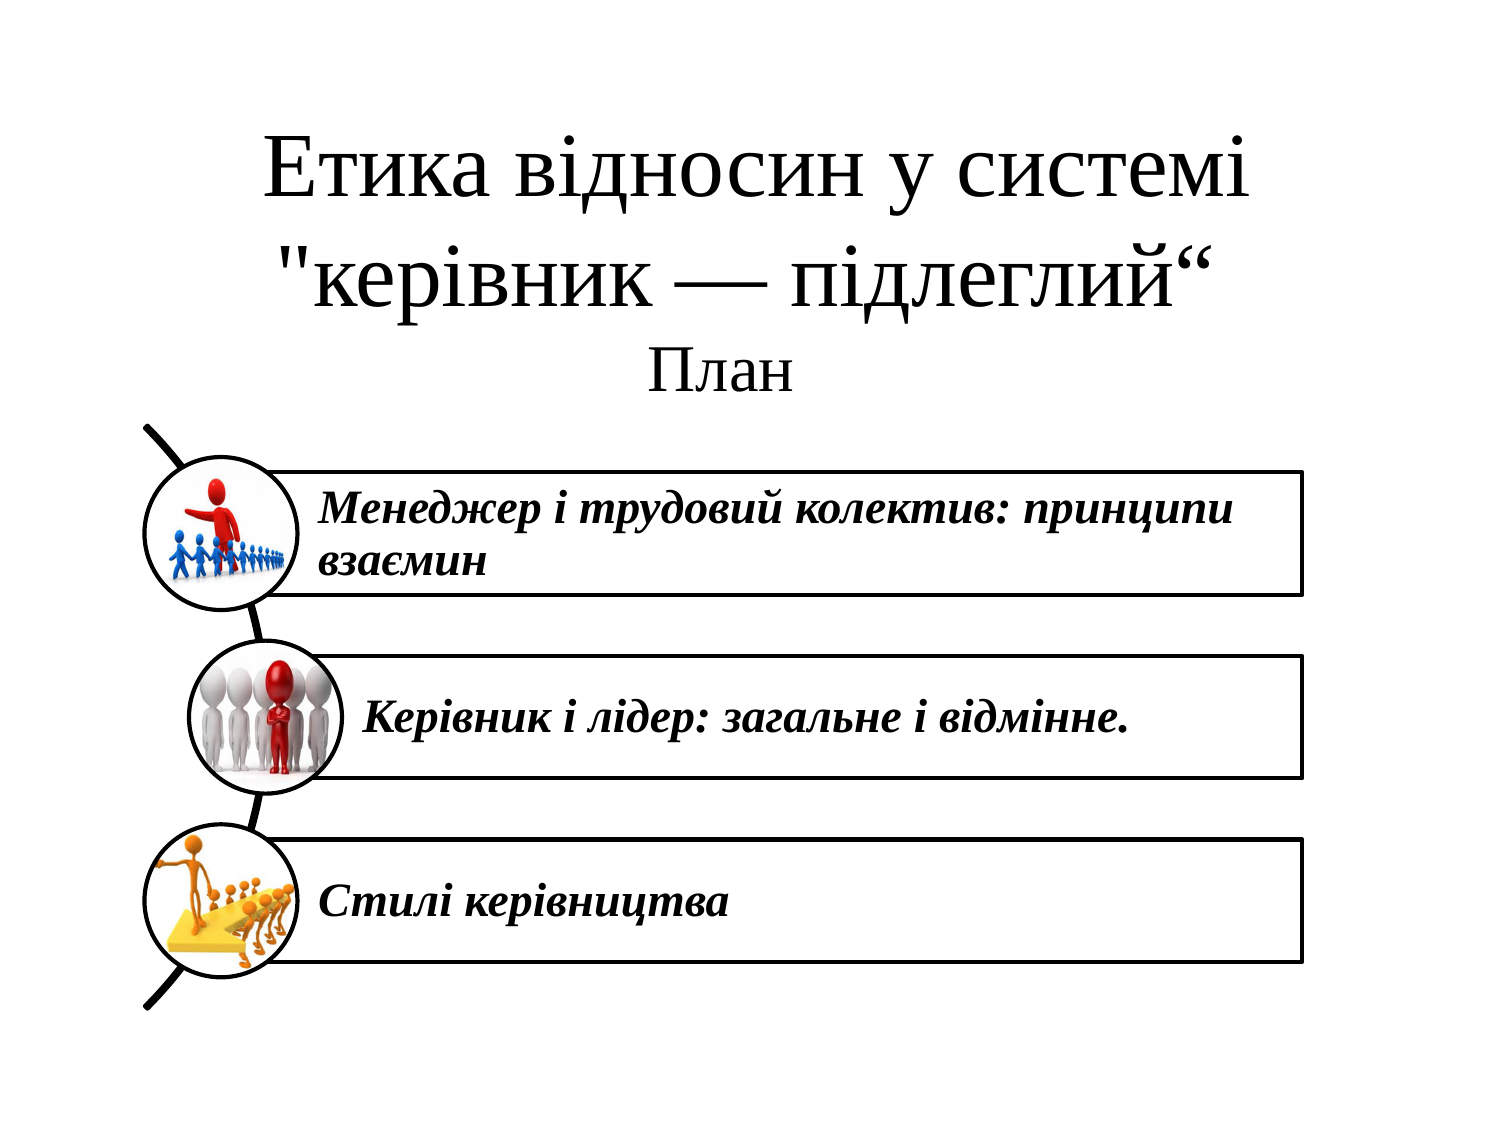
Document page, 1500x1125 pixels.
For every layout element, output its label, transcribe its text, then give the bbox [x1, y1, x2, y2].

title Етика відносин у системі "керівник — підлеглий“ [76, 148, 1439, 350]
text_box План [576, 326, 866, 409]
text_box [135, 410, 1311, 1024]
